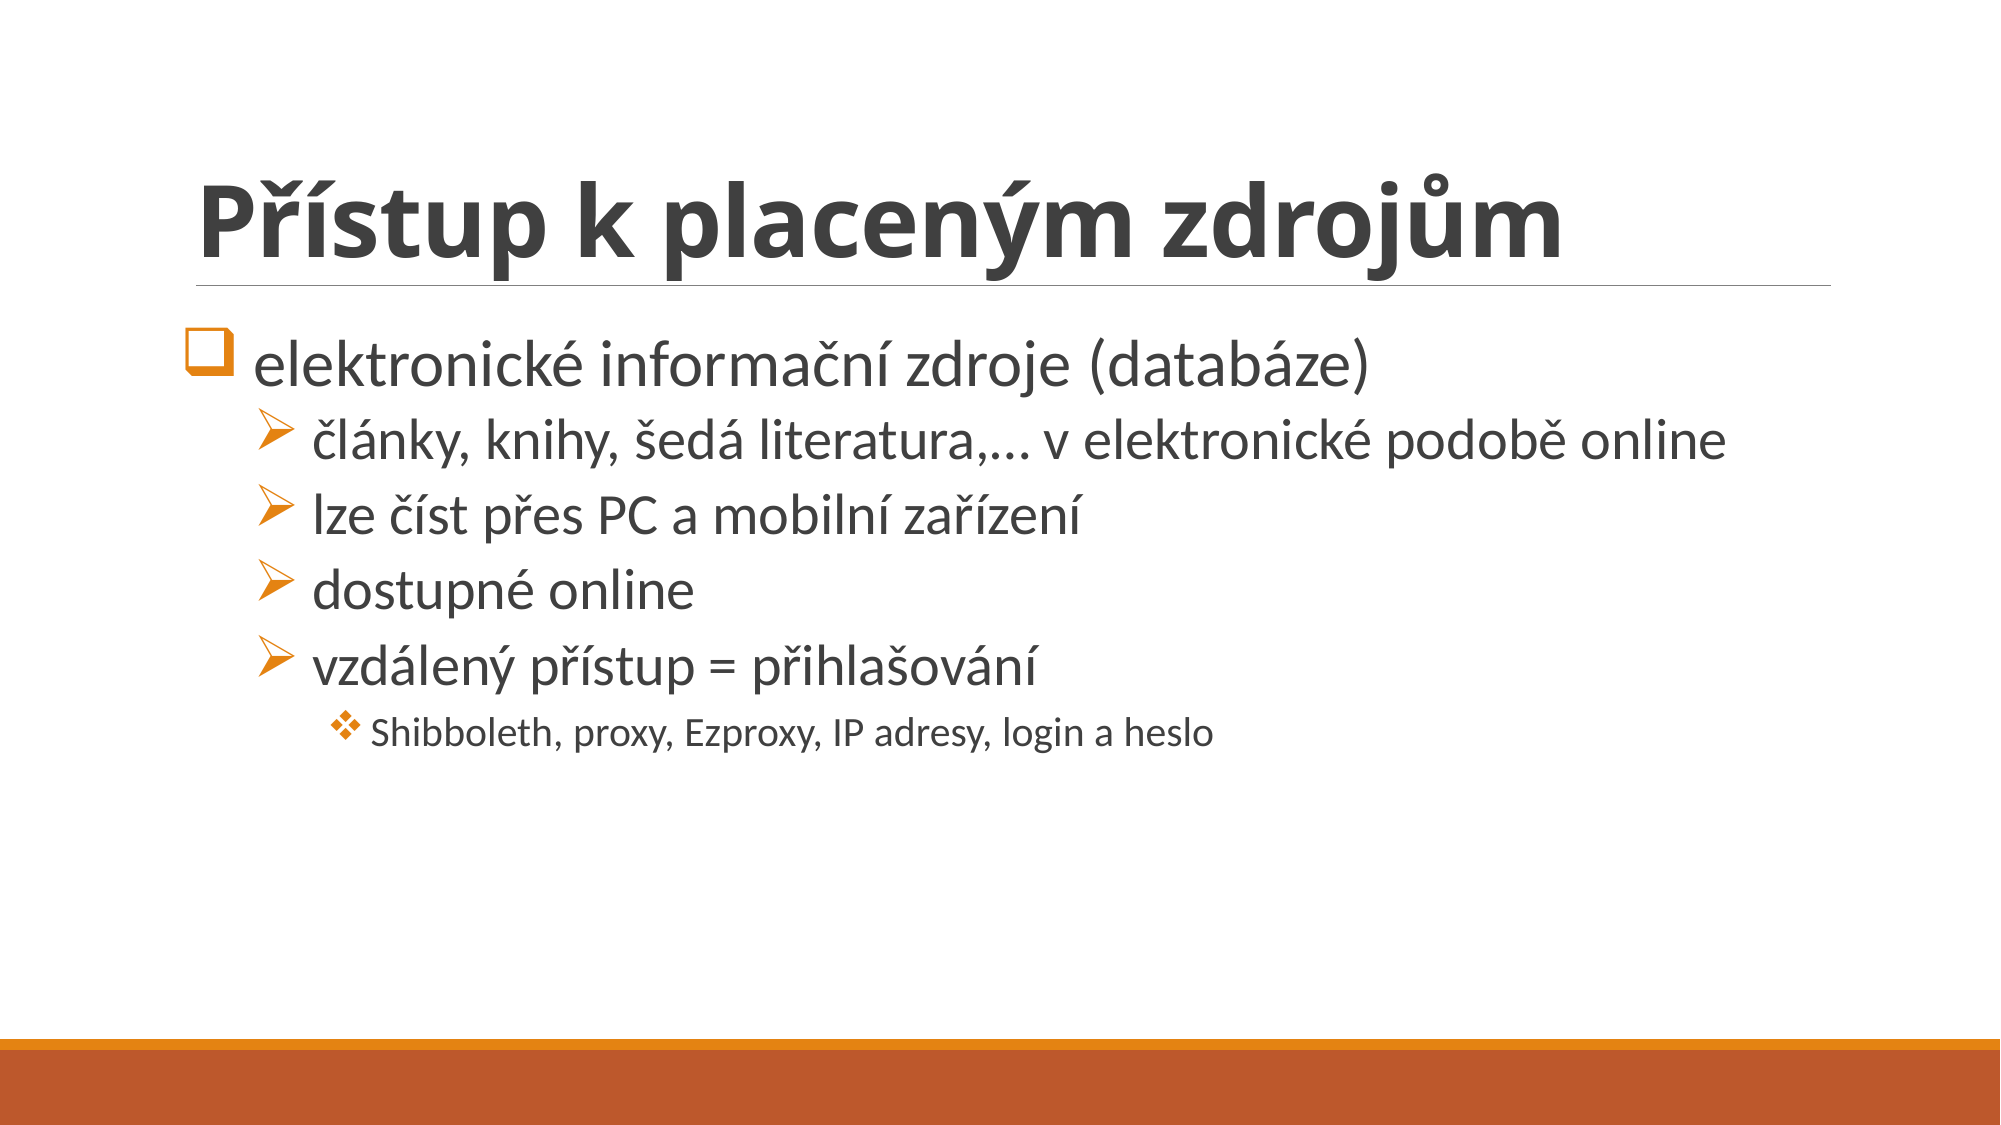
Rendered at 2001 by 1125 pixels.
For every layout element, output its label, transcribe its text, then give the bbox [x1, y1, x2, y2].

title Přístup k placeným zdrojům [180, 47, 1830, 285]
list elektronické informační zdroje (databáze) články, knihy, šedá literatura,… v elektronické podobě online lze číst přes PC a mobilní zařízení dostupné online vzdálený přístup = přihlašování Shibboleth, proxy, Ezproxy, IP adresy, login a heslo [180, 321, 1830, 963]
